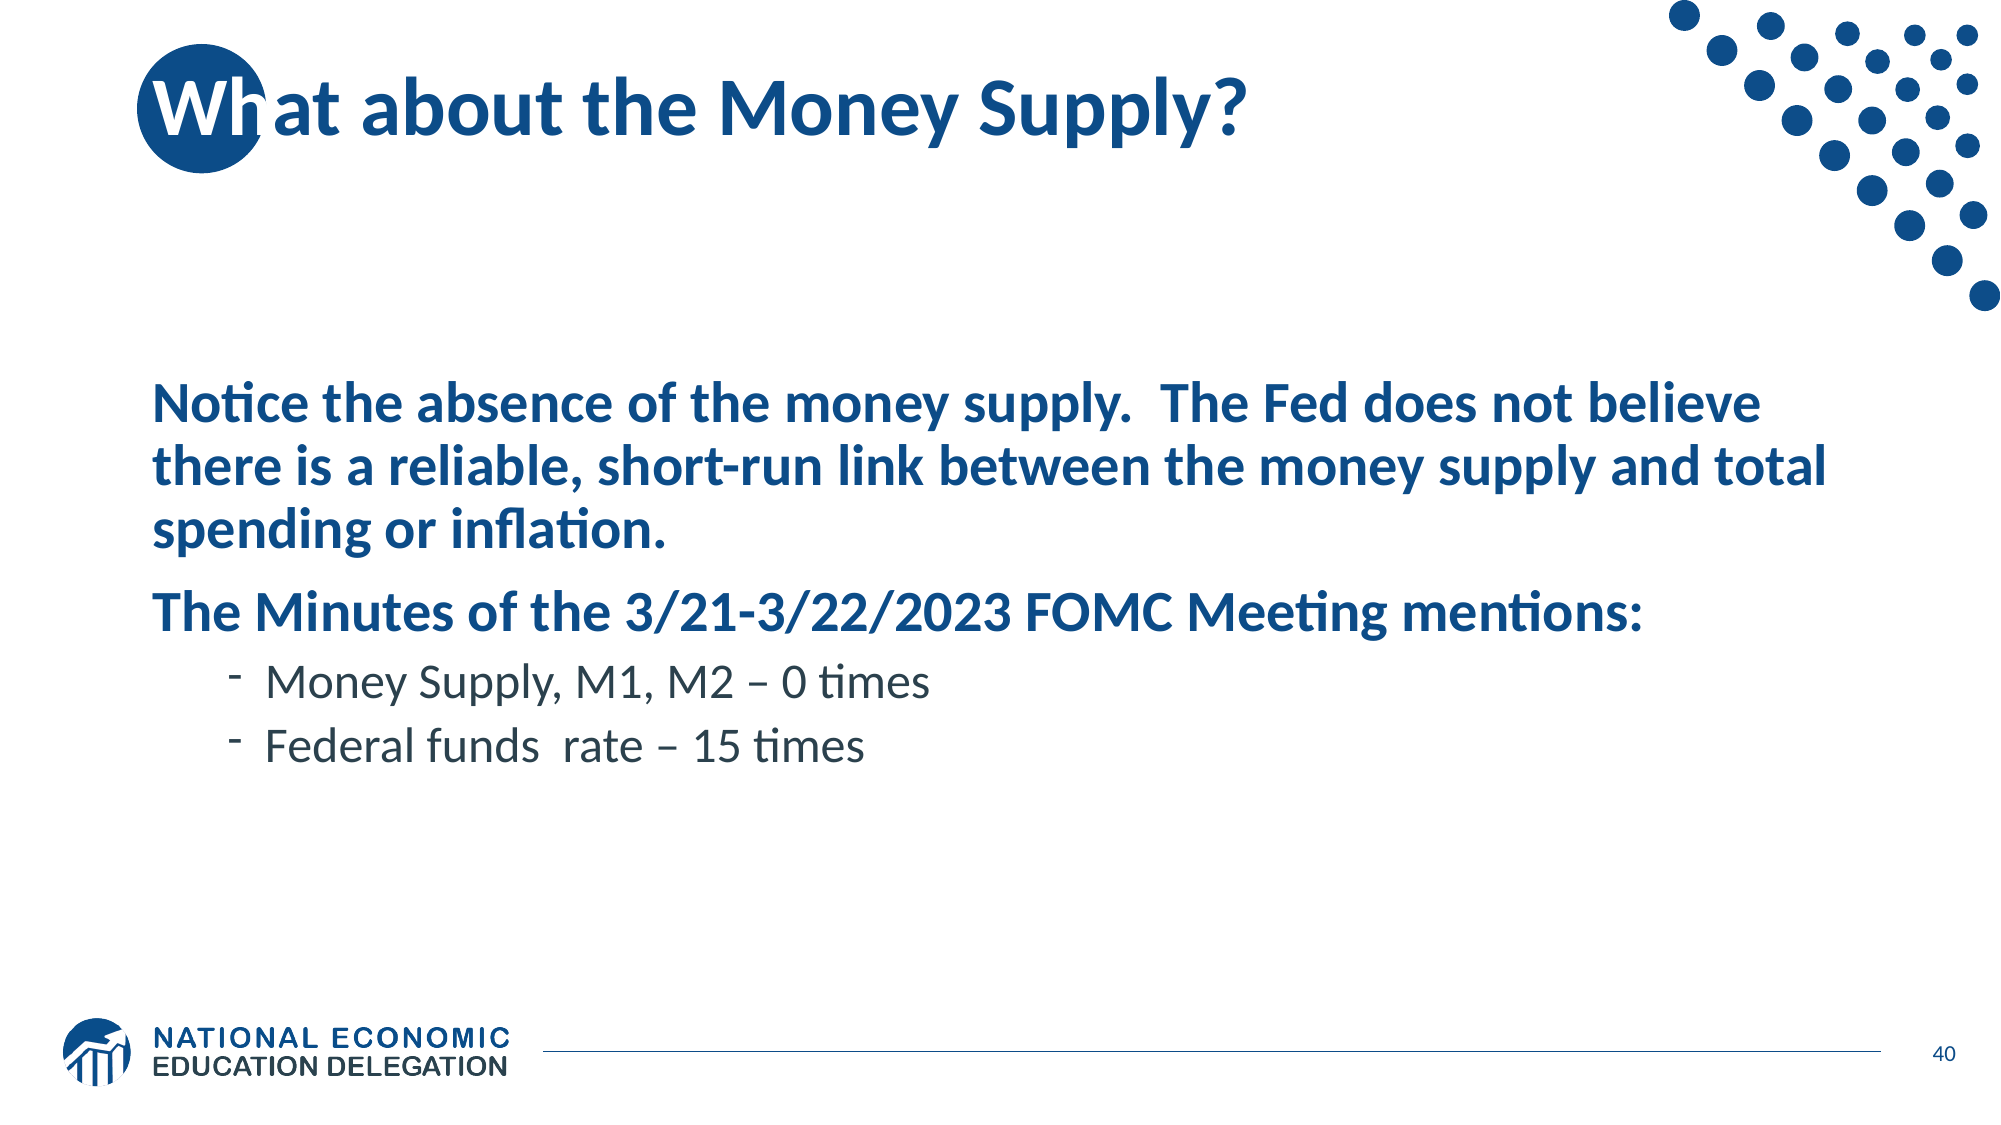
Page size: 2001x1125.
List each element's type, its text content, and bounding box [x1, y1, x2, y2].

title What about the Money Supply? [137, 0, 1863, 218]
list Notice the absence of the money supply. The Fed does not believe there is a reliable, short-run link between the money supply and total spending or inflation. The Minutes of the 3/21-3/22/2023 FOMC Meeting mentions: Money Supply, M1, M2 – 0 times Federal funds rate – 15 times [137, 257, 1863, 972]
slide_number 40 [1521, 1022, 1972, 1082]
picture [55, 1013, 520, 1091]
